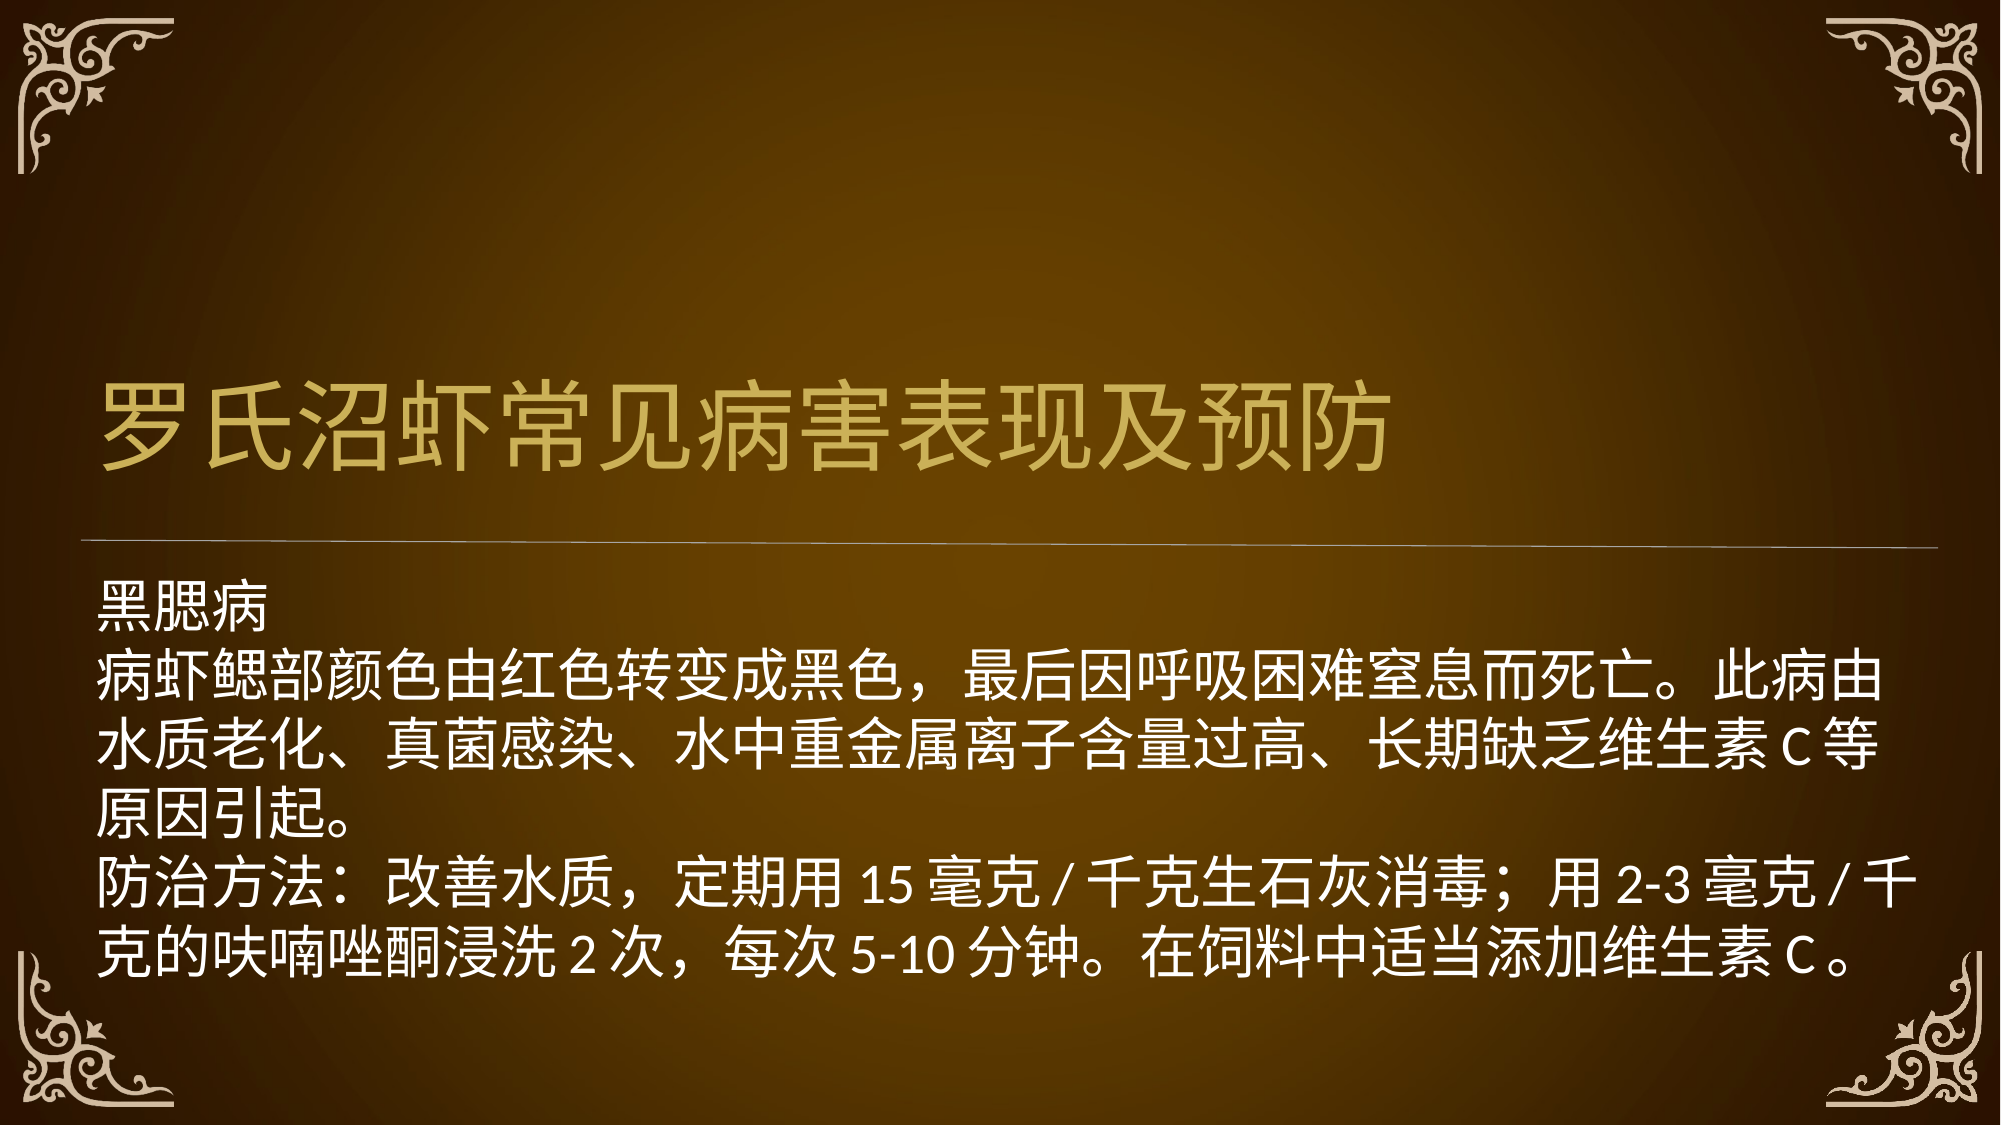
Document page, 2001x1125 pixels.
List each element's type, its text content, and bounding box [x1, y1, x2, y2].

text_box 罗氏沼虾常见病害表现及预防 [80, 340, 1939, 522]
text_box 黑腮病 病虾鳃部颜色由红色转变成黑色，最后因呼吸困难窒息而死亡。此病由水质老化、真菌感染、水中重金属离子含量过高、长期缺乏维生素C等原因引起。 防治方法：改善水质，定期用15毫克/千克生石灰消毒；用2-3毫克/千克的呋喃唑酮浸洗2次，每次5-10分钟。在饲料中适当添加维生素C。 [80, 561, 1939, 999]
picture [0, 0, 2001, 1125]
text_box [80, 540, 1939, 548]
